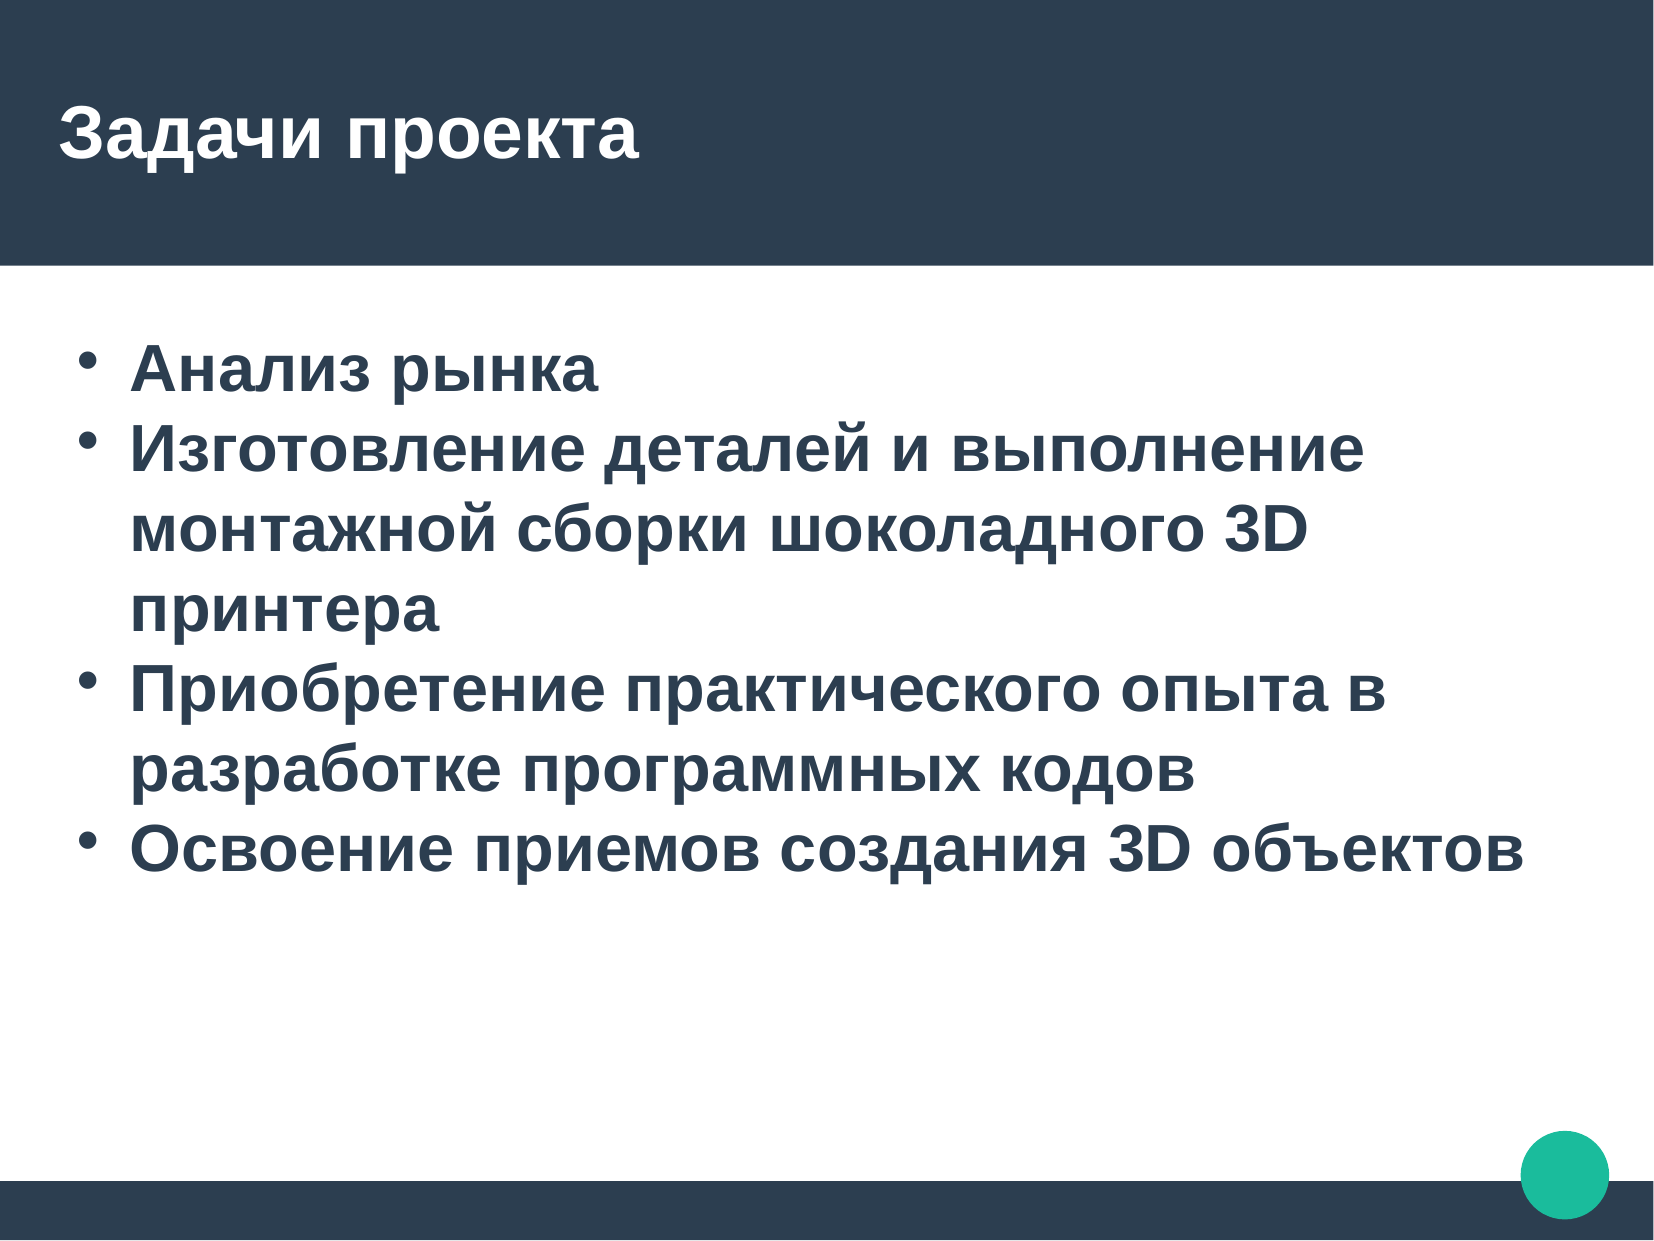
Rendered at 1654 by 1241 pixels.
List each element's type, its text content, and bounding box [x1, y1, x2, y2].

text_box Анализ рынка Изготовление деталей и выполнение монтажной сборки шоколадного 3D принтера Приобретение практического опыта в разработке программных кодов Освоение приемов создания 3D объектов [58, 324, 1595, 1099]
text_box Задачи проекта [58, 49, 1595, 207]
